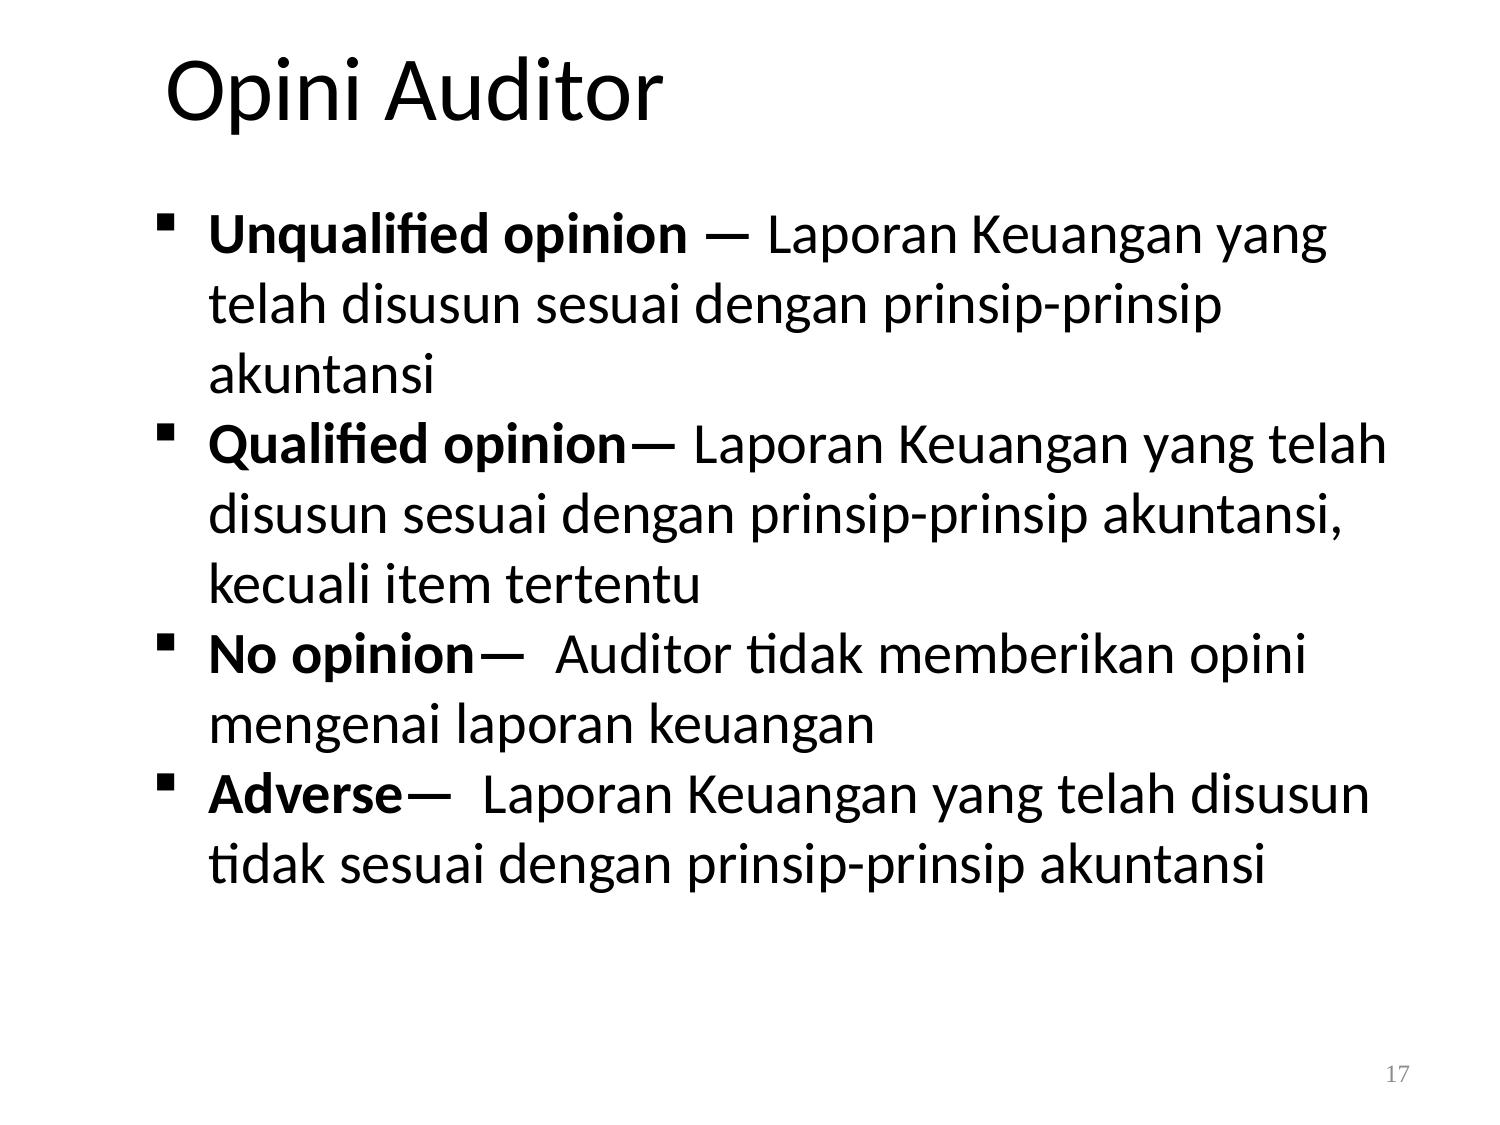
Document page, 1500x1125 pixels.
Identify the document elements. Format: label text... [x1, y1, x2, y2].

slide_number 17 [1074, 1042, 1425, 1103]
text_box Opini Auditor [149, 0, 1425, 187]
text_box Unqualified opinion — Laporan Keuangan yang telah disusun sesuai dengan prinsip-prinsip akuntansi Qualified opinion— Laporan Keuangan yang telah disusun sesuai dengan prinsip-prinsip akuntansi, kecuali item tertentu No opinion— Auditor tidak memberikan opini mengenai laporan keuangan Adverse— Laporan Keuangan yang telah disusun tidak sesuai dengan prinsip-prinsip akuntansi [137, 187, 1450, 972]
